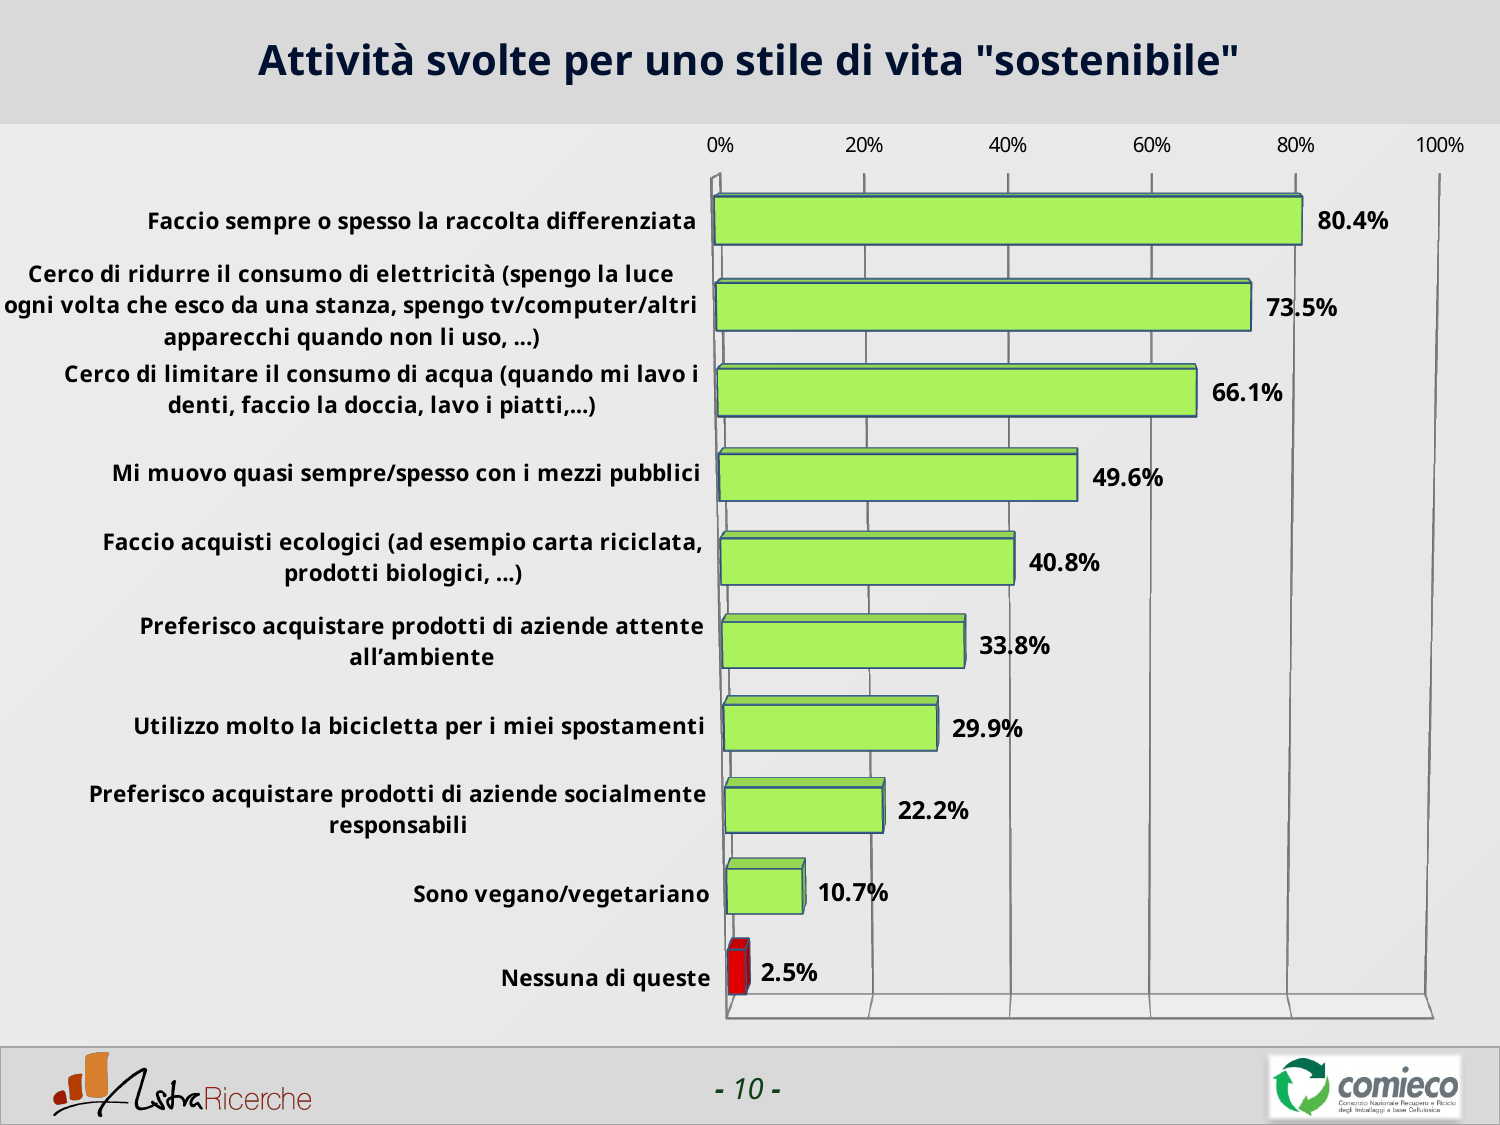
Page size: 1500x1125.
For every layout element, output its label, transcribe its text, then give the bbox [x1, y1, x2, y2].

chart [3, 124, 1500, 1047]
title Attività svolte per uno stile di vita "sostenibile" [23, 4, 1477, 123]
picture [1272, 1058, 1458, 1116]
picture [53, 1052, 311, 1117]
